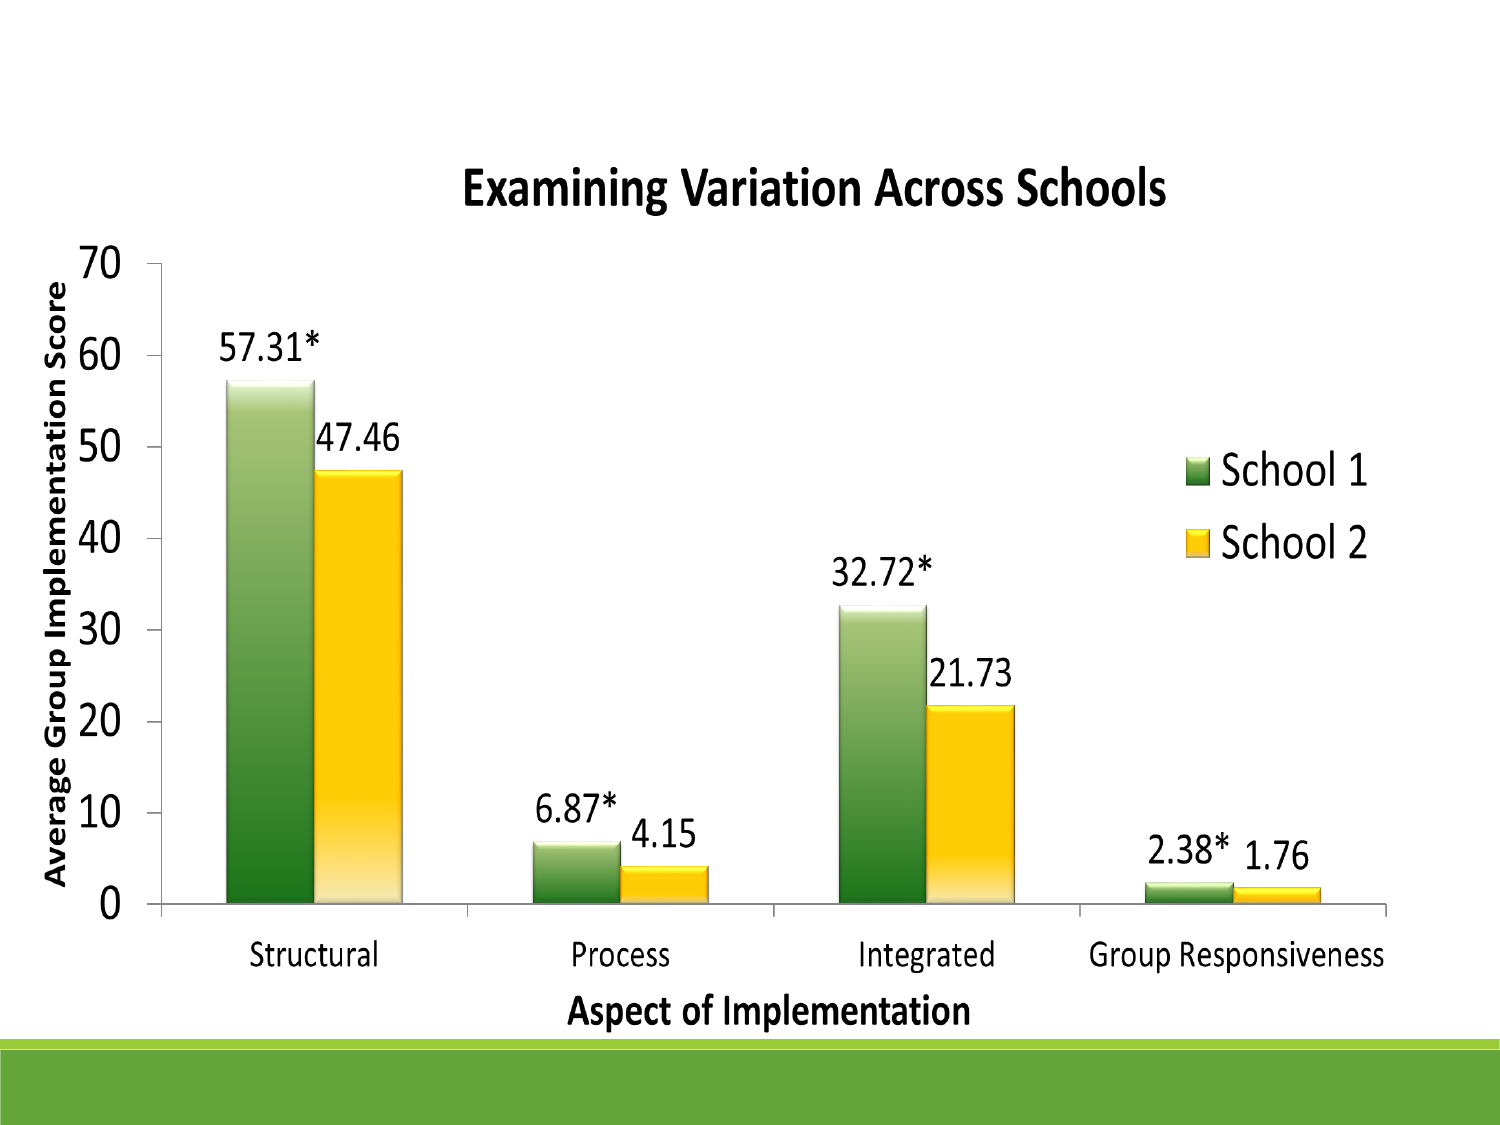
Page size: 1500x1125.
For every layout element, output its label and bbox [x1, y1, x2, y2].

picture [16, 137, 1500, 1058]
